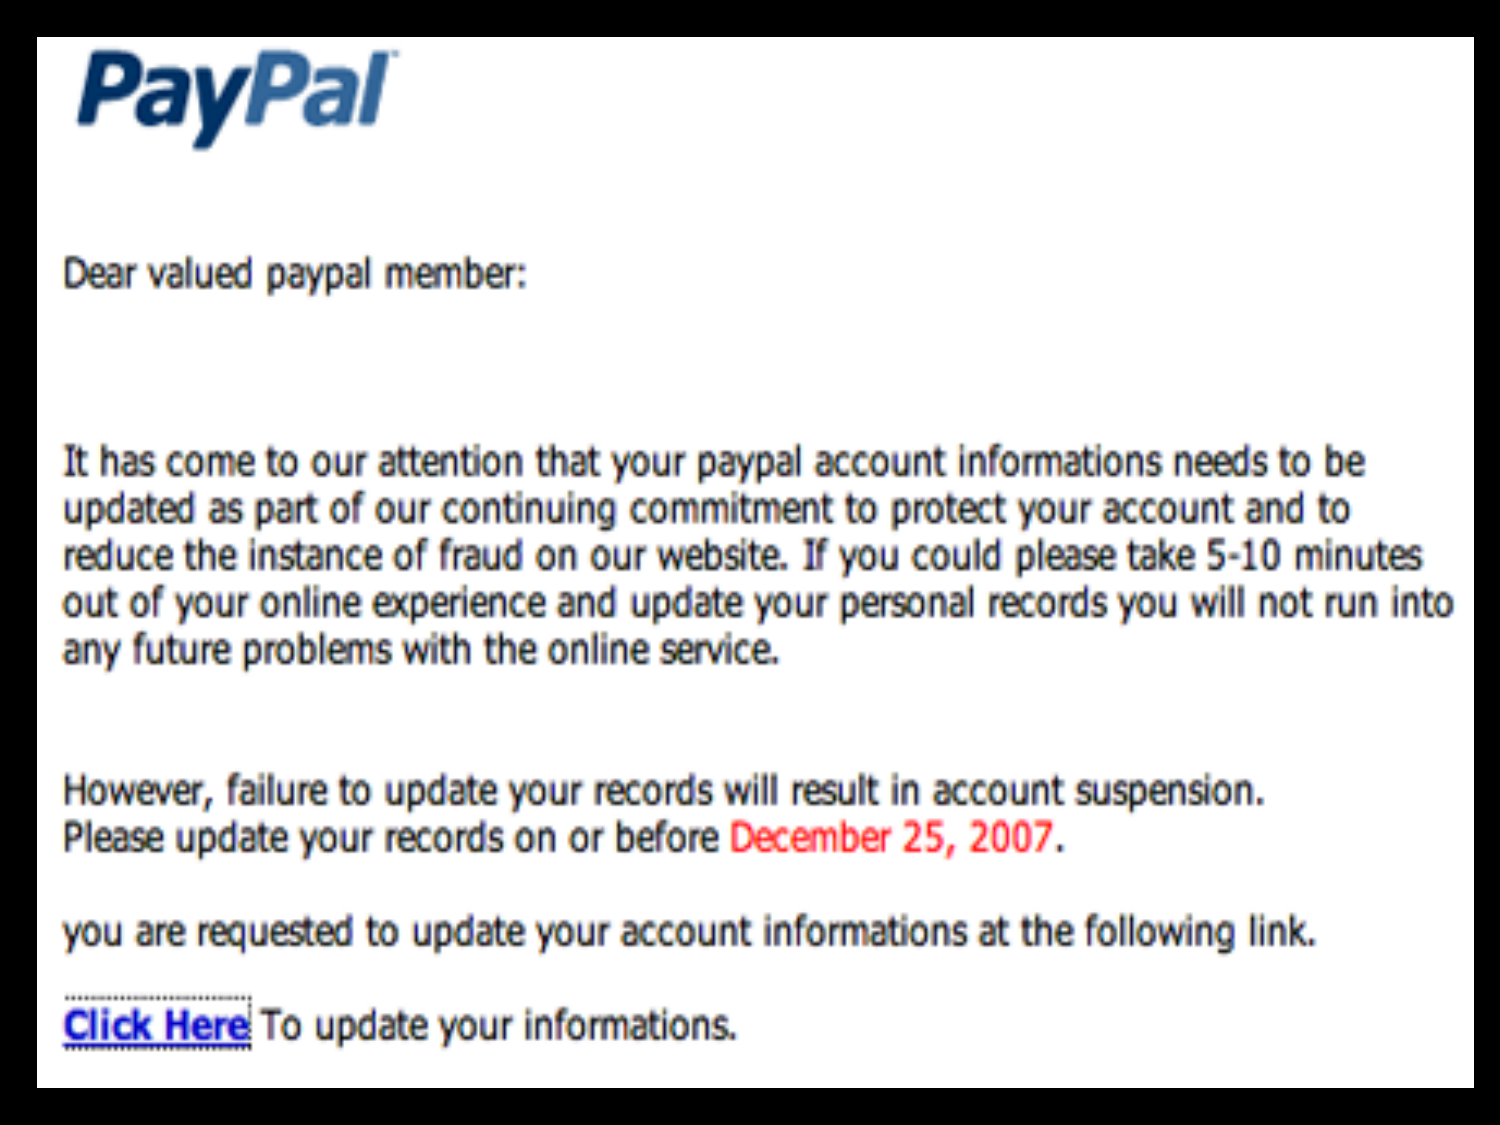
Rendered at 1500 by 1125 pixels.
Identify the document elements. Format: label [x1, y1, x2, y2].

list [37, 37, 1475, 1088]
